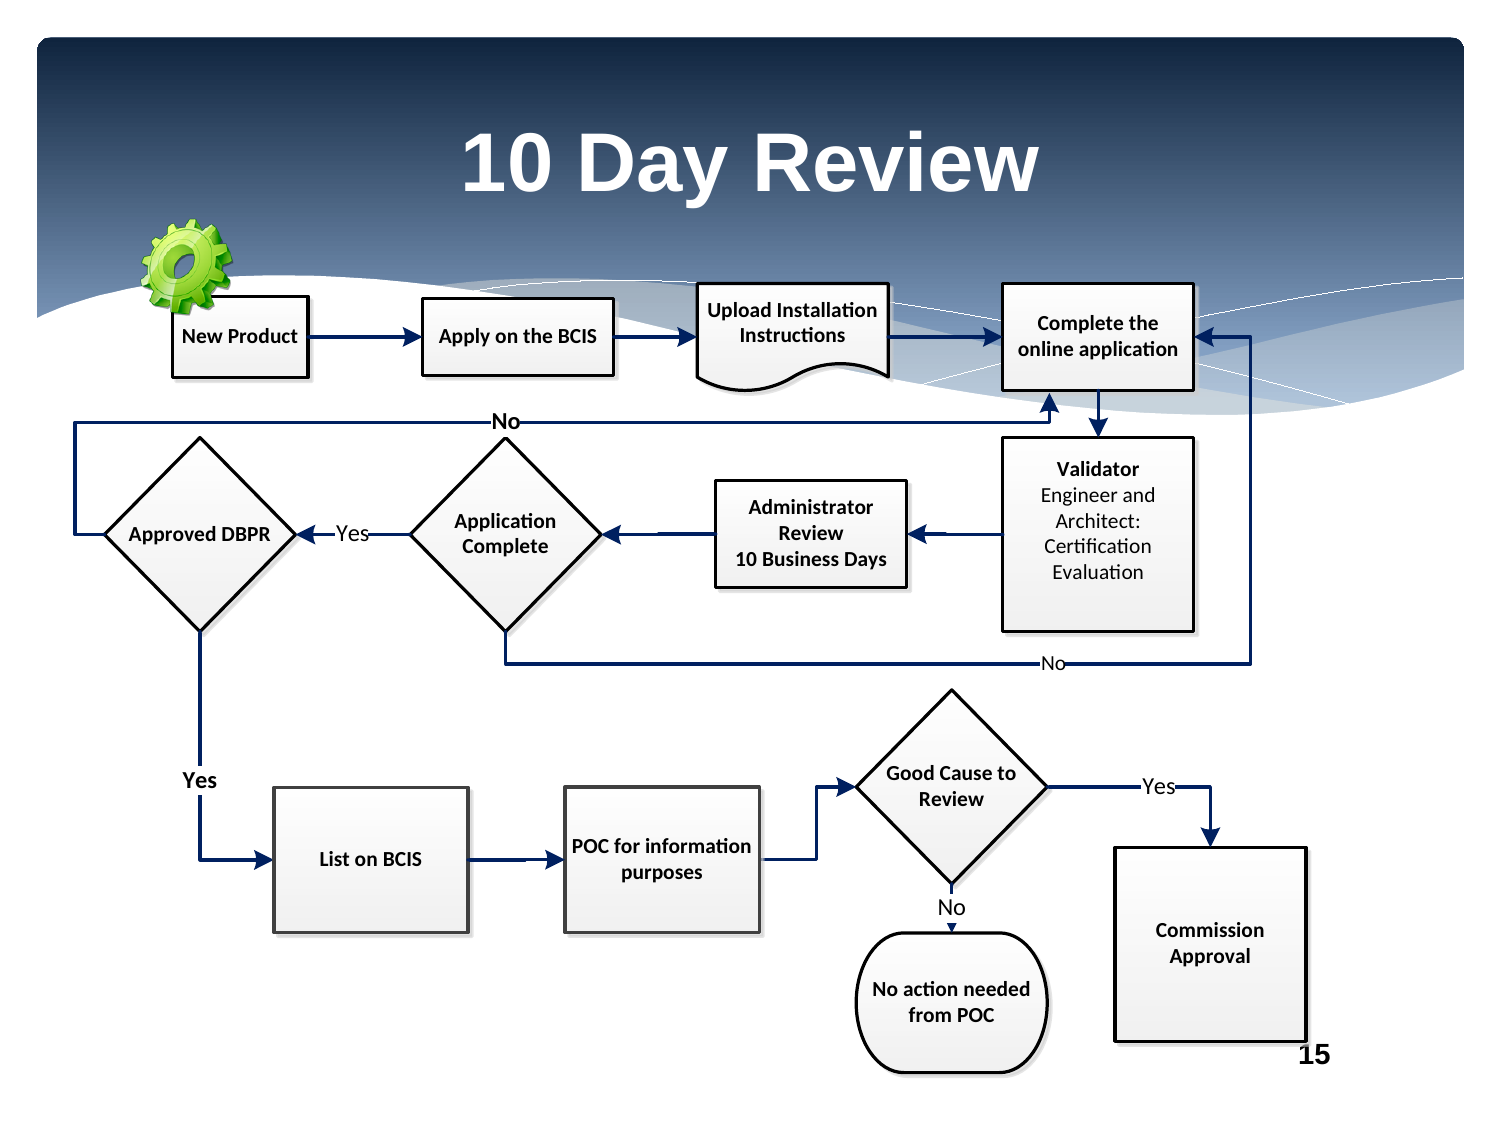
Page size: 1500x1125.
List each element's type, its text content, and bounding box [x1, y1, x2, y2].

title 10 Day Review [75, 55, 1425, 261]
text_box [24, 212, 1326, 1082]
